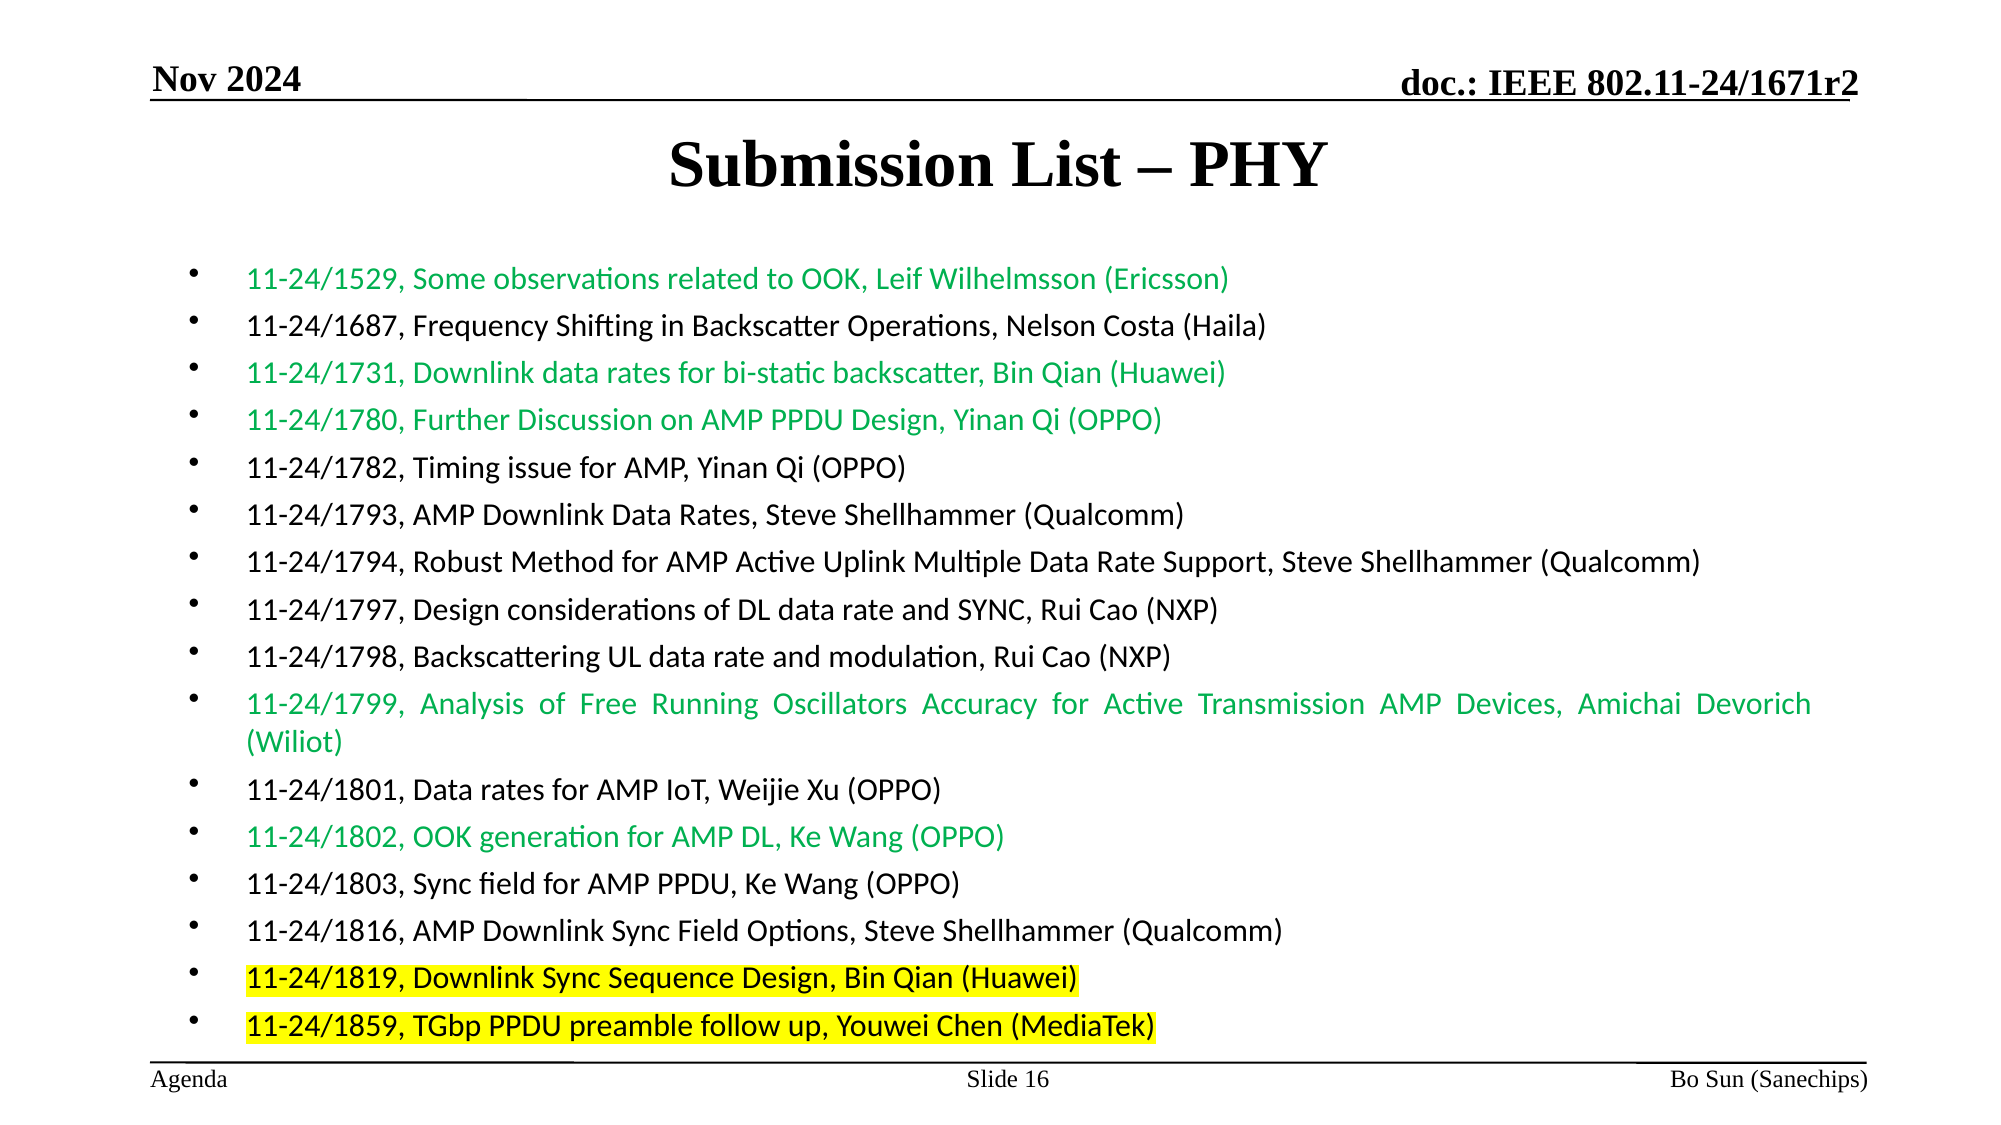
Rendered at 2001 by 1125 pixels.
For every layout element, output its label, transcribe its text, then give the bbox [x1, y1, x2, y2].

slide_number Slide 16 [949, 1061, 1067, 1123]
text_box 11-24/1529, Some observations related to OOK, Leif Wilhelmsson (Ericsson) 11-24/1687, Frequency Shifting in Backscatter Operations, Nelson Costa (Haila) 11-24/1731, Downlink data rates for bi-static backscatter, Bin Qian (Huawei) 11-24/1780, Further Discussion on AMP PPDU Design, Yinan Qi (OPPO) 11-24/1782, Timing issue for AMP, Yinan Qi (OPPO) 11-24/1793, AMP Downlink Data Rates, Steve Shellhammer (Qualcomm) 11-24/1794, Robust Method for AMP Active Uplink Multiple Data Rate Support, Steve Shellhammer (Qualcomm) 11-24/1797, Design considerations of DL data rate and SYNC, Rui Cao (NXP) 11-24/1798, Backscattering UL data rate and modulation, Rui Cao (NXP) 11-24/1799, Analysis of Free Running Oscillators Accuracy for Active Transmission AMP Devices, Amichai Devorich (Wiliot) 11-24/1801, Data rates for AMP IoT, Weijie Xu (OPPO) 11-24/1802, OOK generation for AMP DL, Ke Wang (OPPO) 11-24/1803, Sync field for AMP PPDU, Ke Wang (OPPO) 11-24/1816, AMP Downlink Sync Field Options, Steve Shellhammer (Qualcomm) 11-24/1819, Downlink Sync Sequence Design, Bin Qian (Huawei) 11-24/1859, TGbp PPDU preamble follow up, Youwei Chen (MediaTek) [152, 249, 1828, 1050]
text_box Submission List – PHY [149, 112, 1850, 288]
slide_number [152, 54, 563, 100]
footer Bo Sun (Sanechips) [1171, 1061, 1869, 1093]
